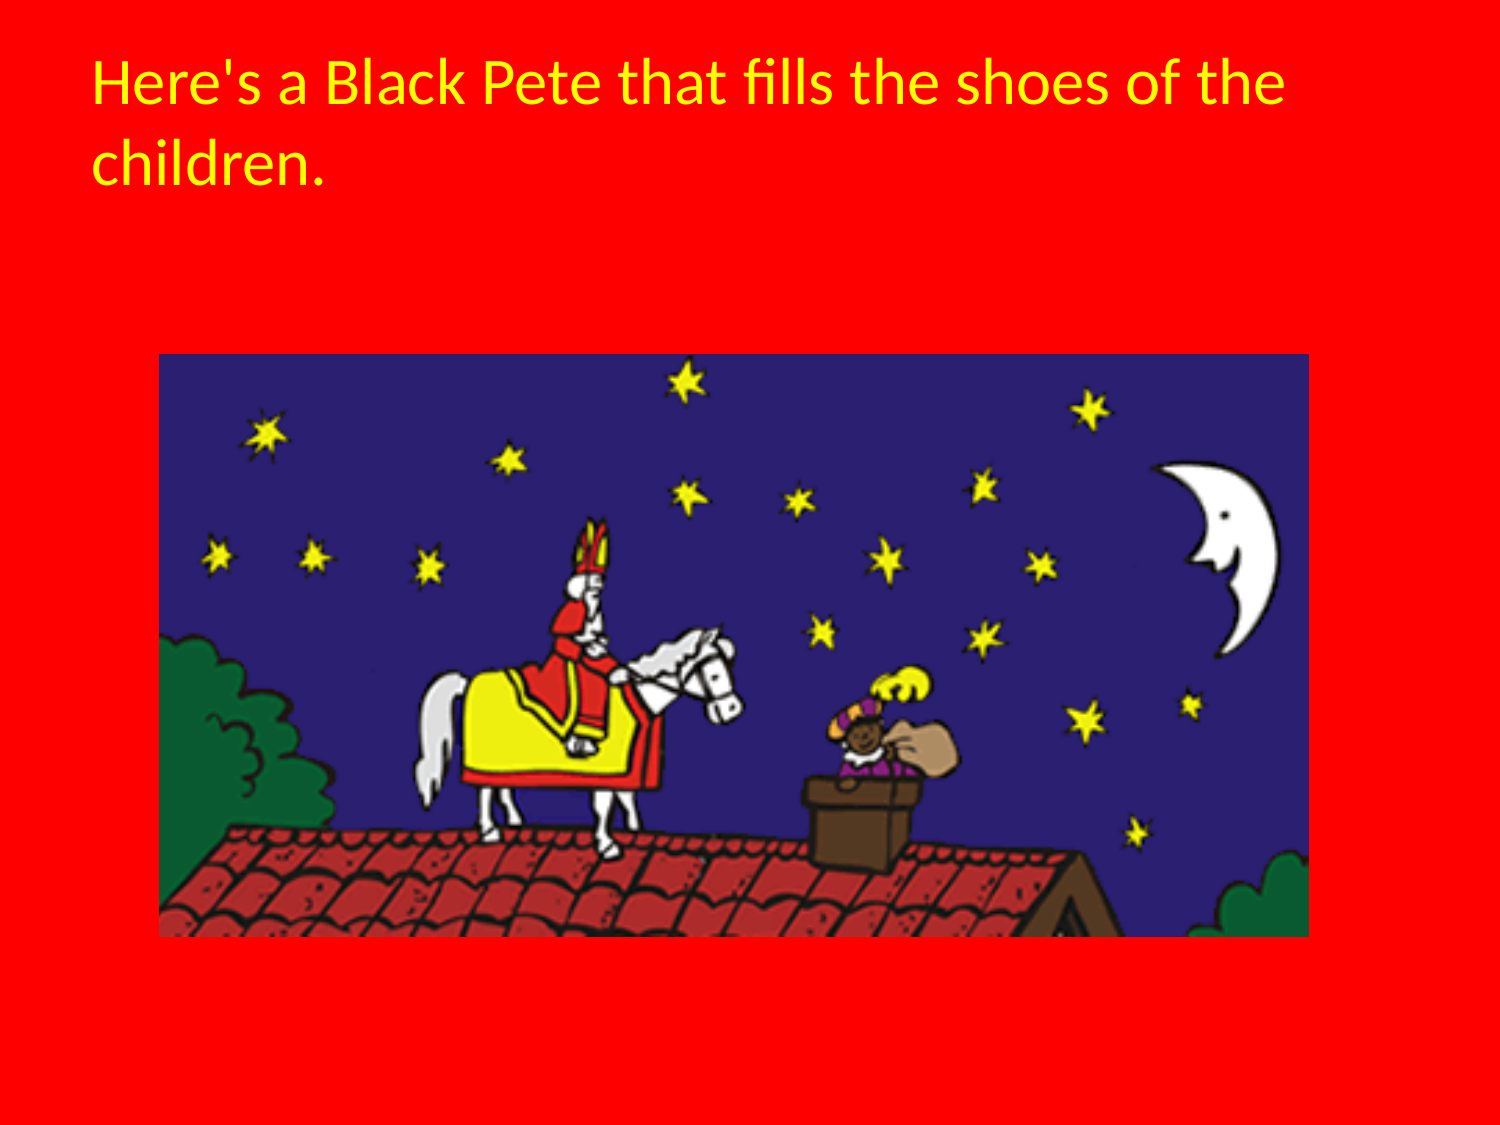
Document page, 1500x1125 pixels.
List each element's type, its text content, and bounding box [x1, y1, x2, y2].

text_box Here's a Black Pete that fills the shoes of the children. [76, 30, 1483, 206]
picture [159, 354, 1309, 937]
